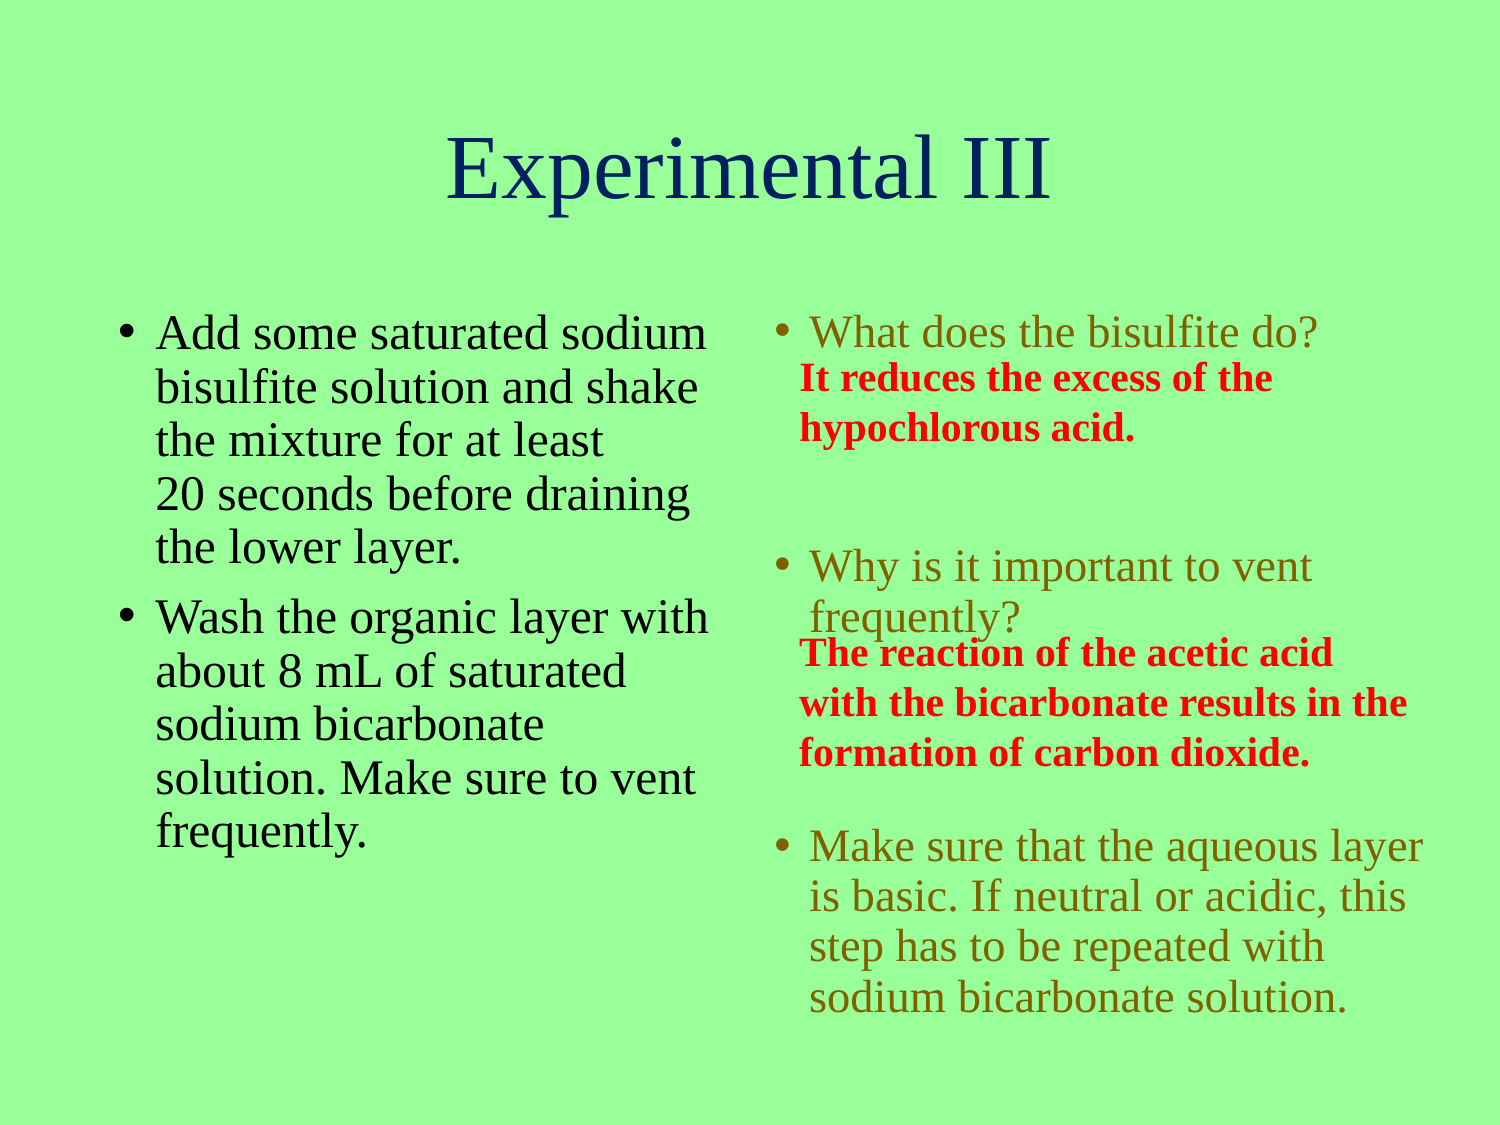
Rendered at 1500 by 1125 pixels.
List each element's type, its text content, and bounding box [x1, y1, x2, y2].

text_box It reduces the excess of the hypochlorous acid. [784, 342, 1299, 458]
list Add some saturated sodium bisulfite solution and shake the mixture for at least 20 seconds before draining the lower layer. Wash the organic layer with about 8 mL of saturated sodium bicarbonate solution. Make sure to vent frequently. [103, 299, 741, 1014]
title Experimental III [103, 59, 1397, 278]
text_box The reaction of the acetic acid with the bicarbonate results in the formation of carbon dioxide. [784, 617, 1435, 783]
list What does the bisulfite do? Why is it important to vent frequently? Make sure that the aqueous layer is basic. If neutral or acidic, this step has to be repeated with sodium bicarbonate solution. [759, 299, 1460, 1031]
